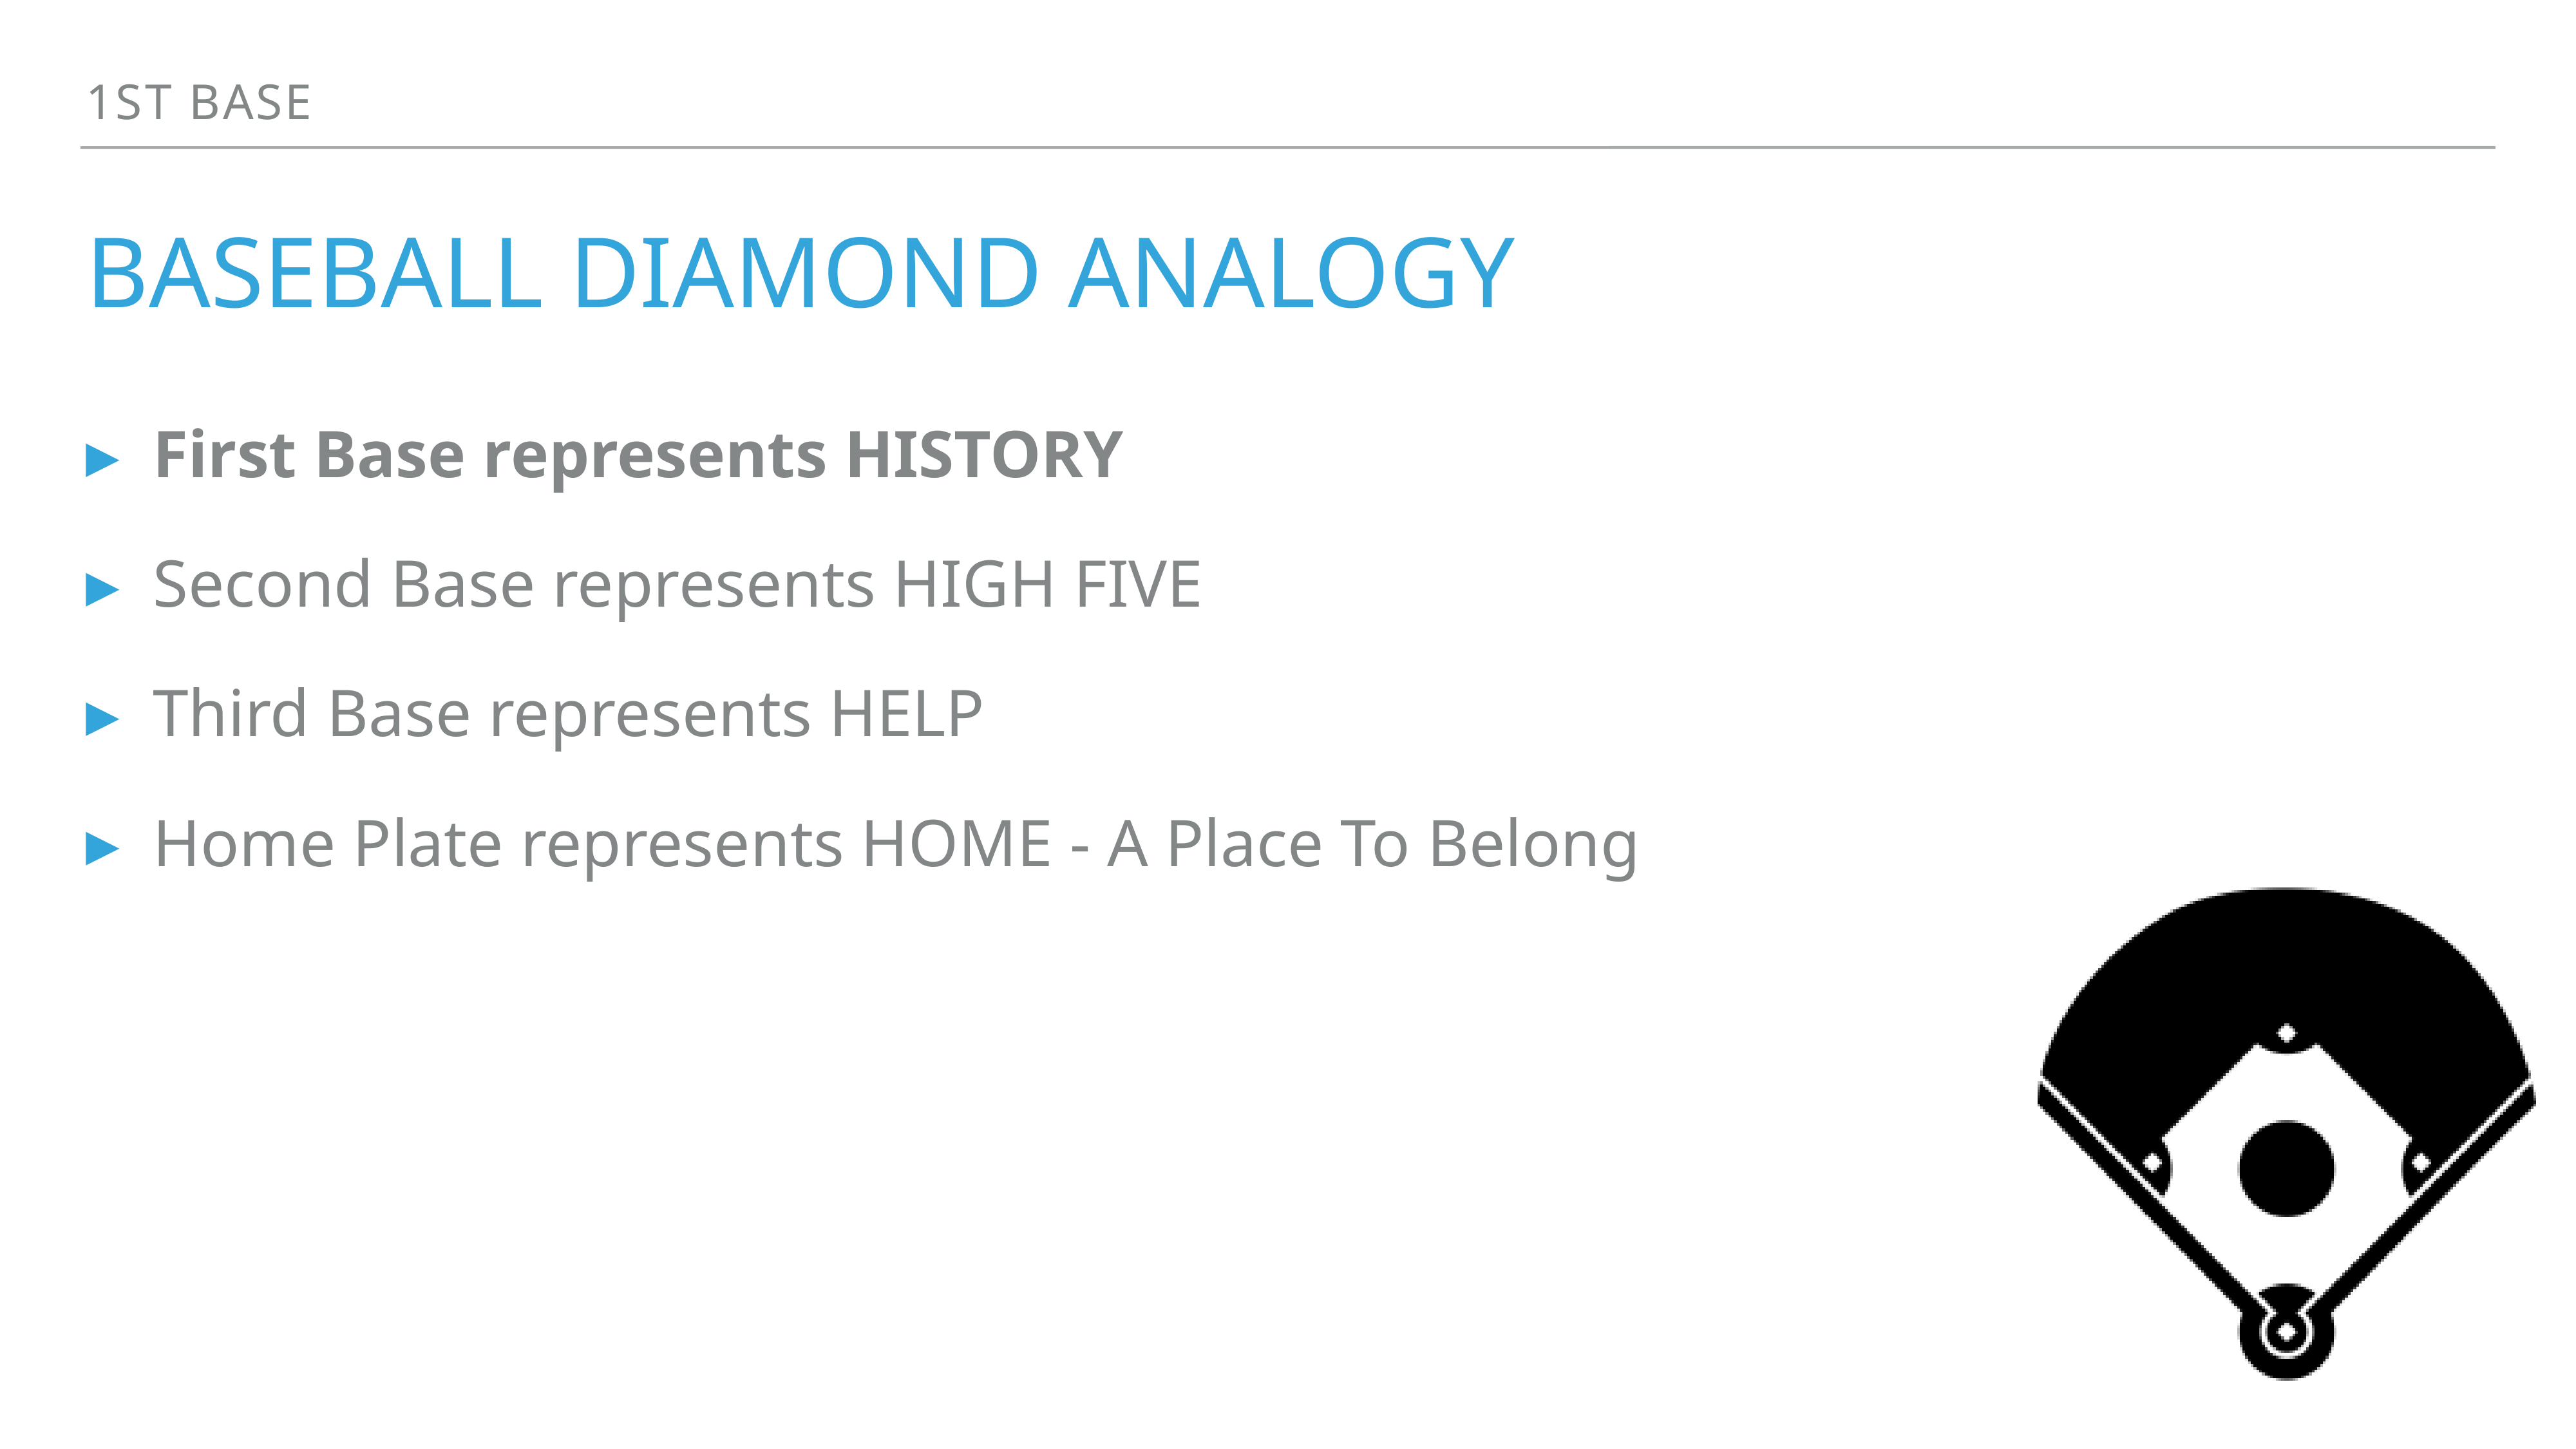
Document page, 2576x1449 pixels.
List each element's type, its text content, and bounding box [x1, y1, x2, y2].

title Baseball Diamond Analogy [80, 227, 2496, 336]
list 1st Base [80, 66, 2295, 135]
picture [2010, 877, 2564, 1392]
list First Base represents HISTORY Second Base represents HIGH FIVE Third Base represents HELP Home Plate represents HOME - A Place To Belong [80, 407, 2496, 1316]
